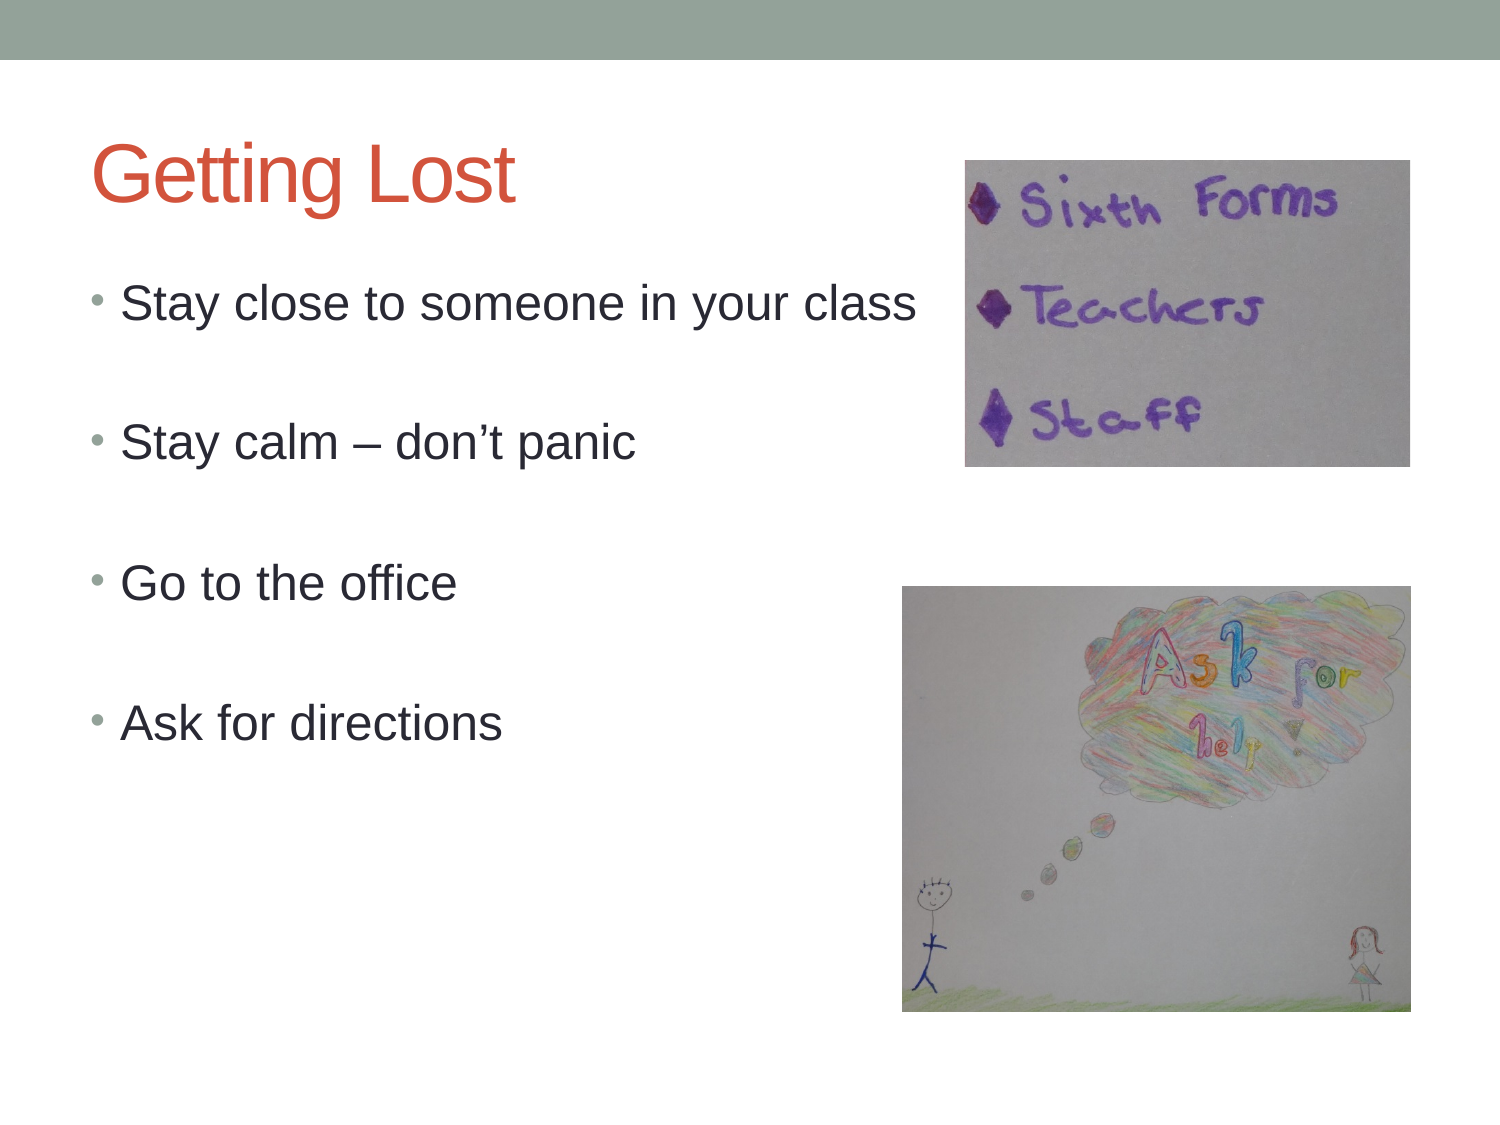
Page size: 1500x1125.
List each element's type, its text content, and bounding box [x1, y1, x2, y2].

list Stay close to someone in your class Stay calm – don’t panic Go to the office Ask for directions [75, 262, 1425, 1063]
picture [902, 585, 1411, 1012]
title Getting Lost [75, 87, 1425, 250]
picture [964, 160, 1411, 467]
